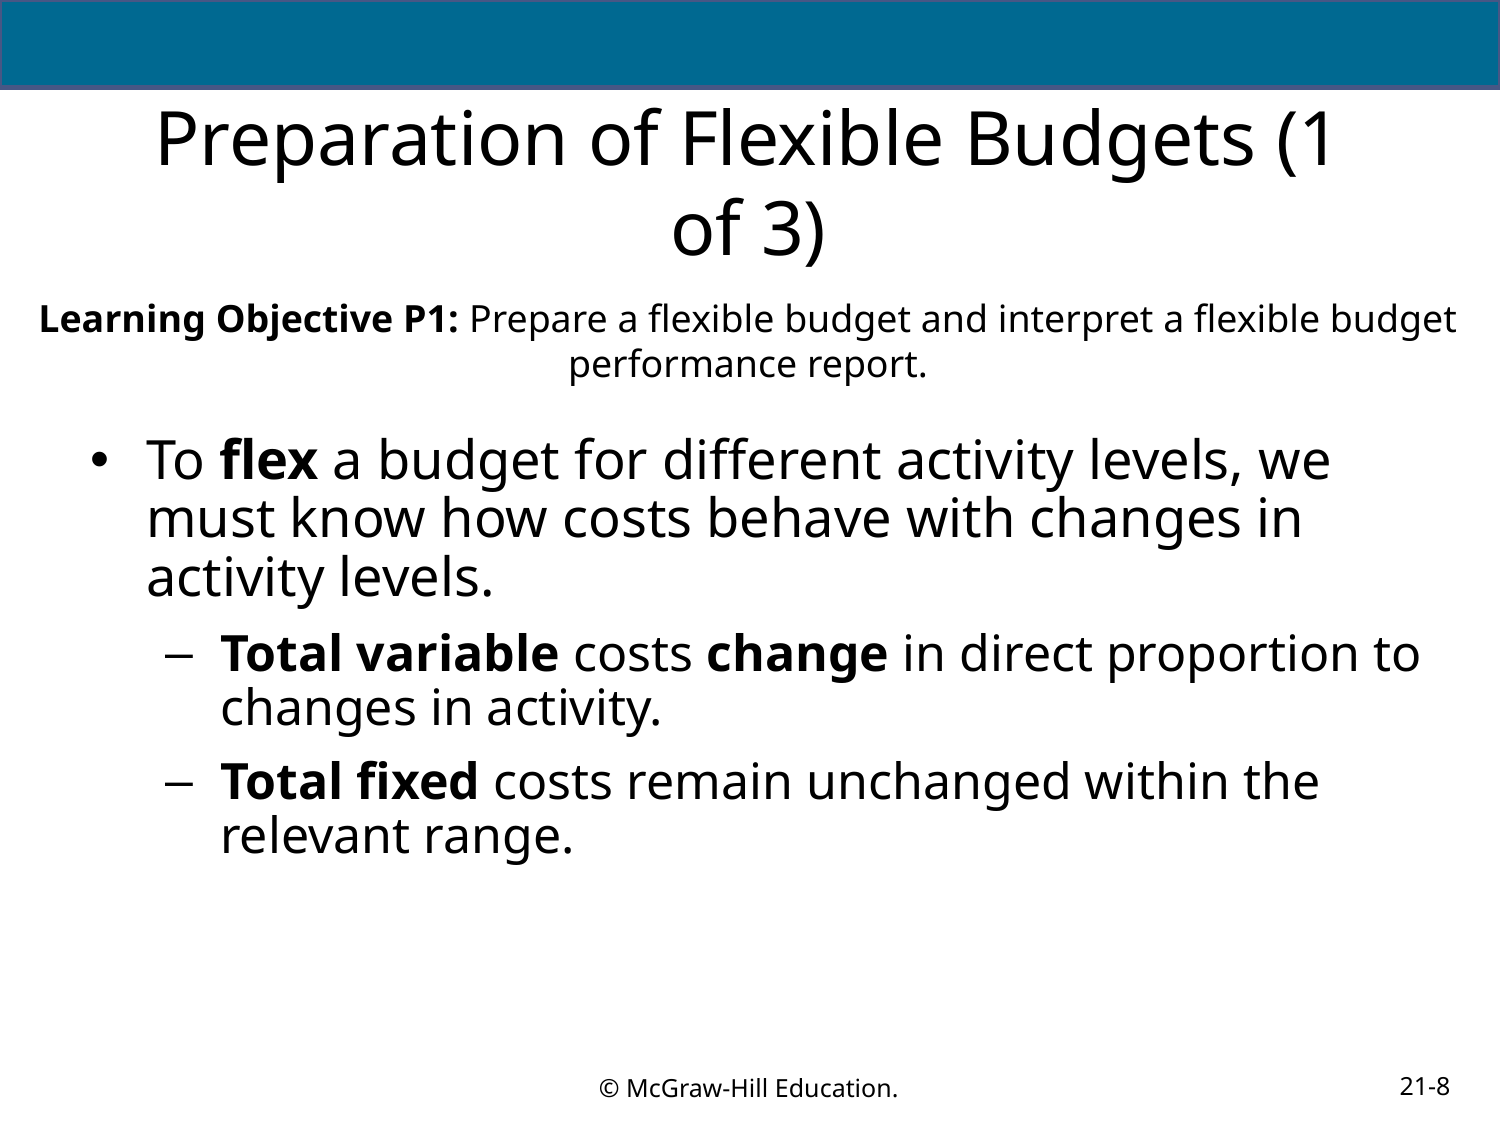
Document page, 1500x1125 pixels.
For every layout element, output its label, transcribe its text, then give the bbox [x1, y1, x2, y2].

title Preparation of Flexible Budgets (1 of 3) [129, 87, 1368, 274]
list Learning Objective P1: Prepare a flexible budget and interpret a flexible budget performance report. [12, 287, 1484, 389]
list To flex a budget for different activity levels, we must know how costs behave with changes in activity levels. Total variable costs change in direct proportion to changes in activity. Total fixed costs remain unchanged within the relevant range. [74, 424, 1438, 1051]
